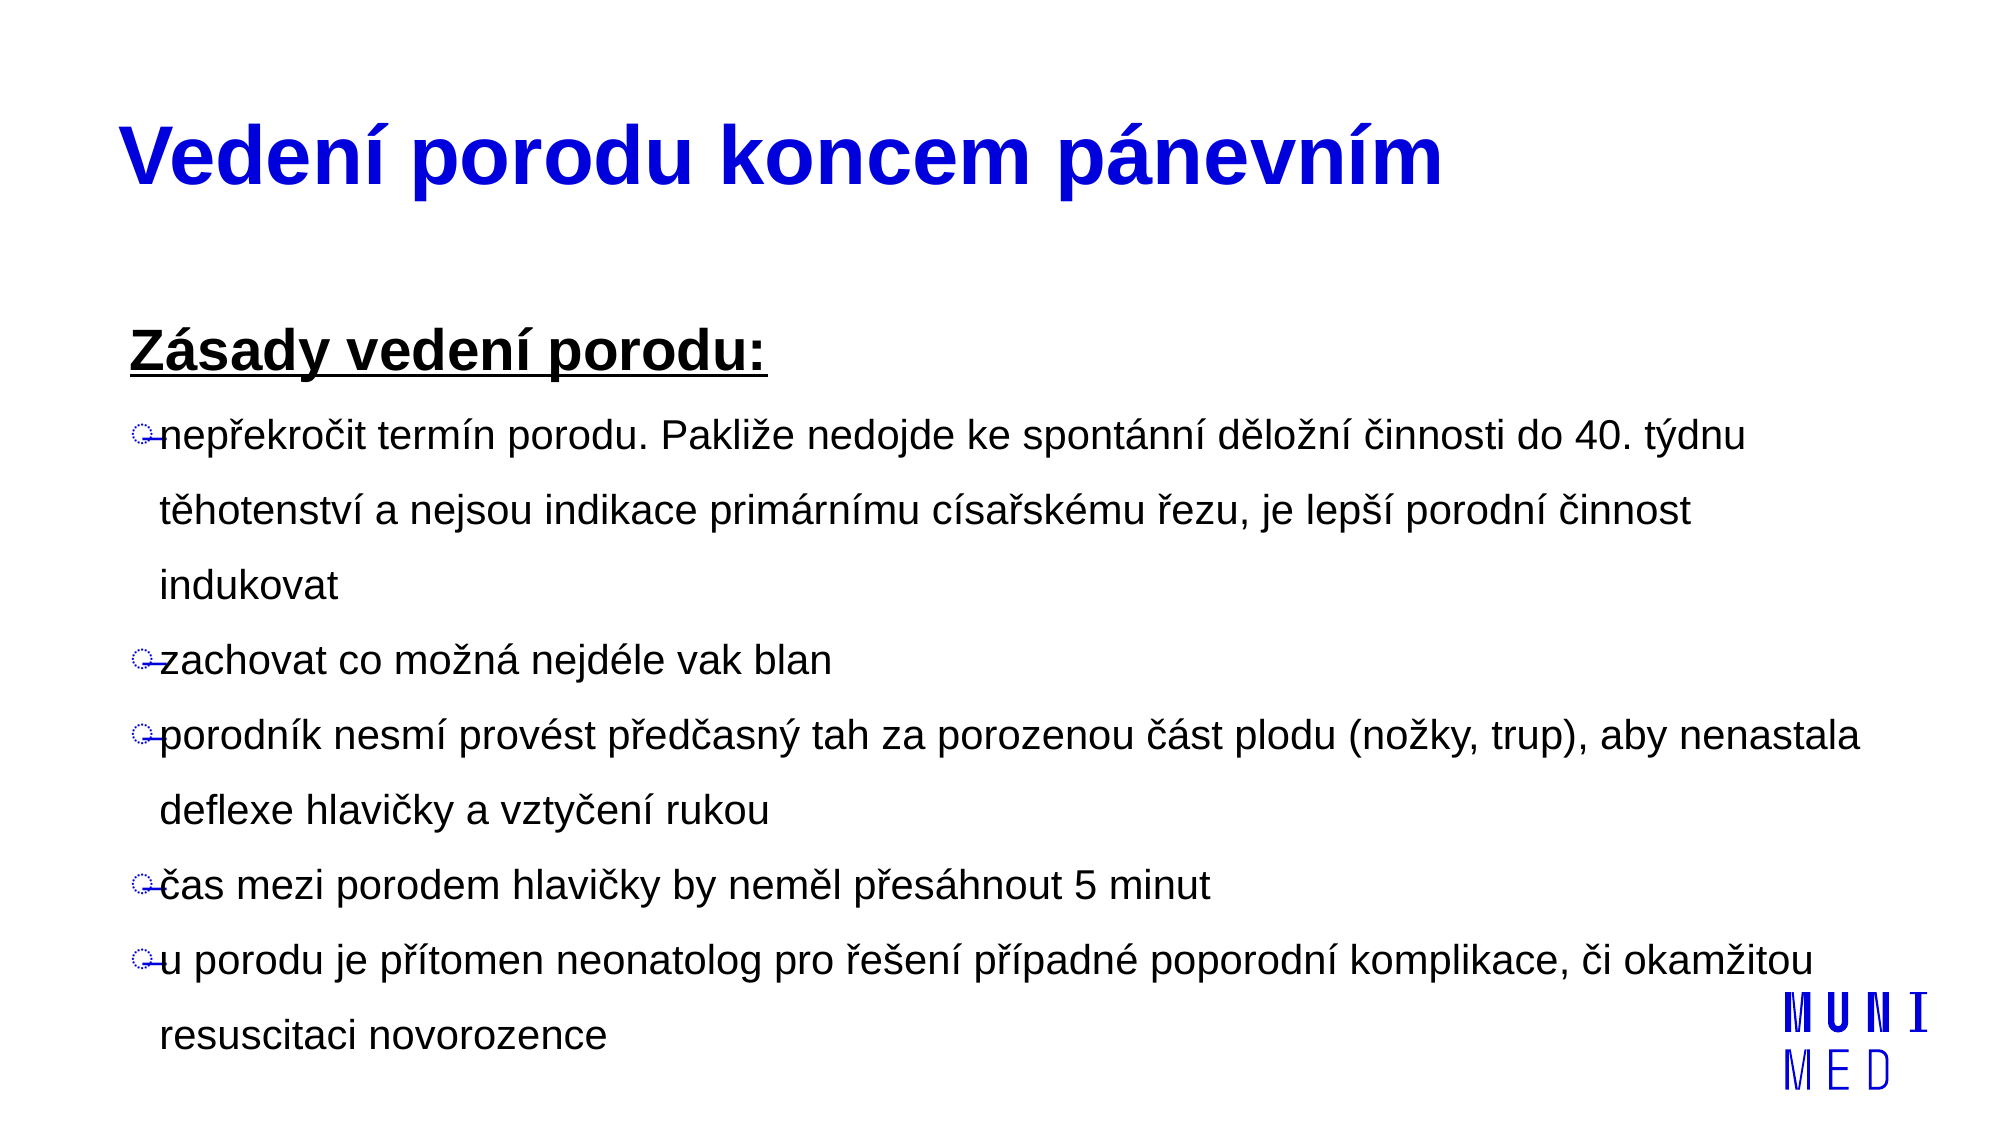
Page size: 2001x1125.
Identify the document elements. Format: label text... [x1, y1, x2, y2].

title Vedení porodu koncem pánevním [118, 118, 1883, 193]
list Zásady vedení porodu: nepřekročit termín porodu. Pakliže nedojde ke spontánní děložní činnosti do 40. týdnu těhotenství a nejsou indikace primárnímu císařskému řezu, je lepší porodní činnost indukovat zachovat co možná nejdéle vak blan porodník nesmí provést předčasný tah za porozenou část plodu (nožky, trup), aby nenastala deflexe hlavičky a vztyčení rukou čas mezi porodem hlavičky by neměl přesáhnout 5 minut u porodu je přítomen neonatolog pro řešení případné poporodní komplikace, či okamžitou resuscitaci novorozence [118, 277, 1883, 957]
